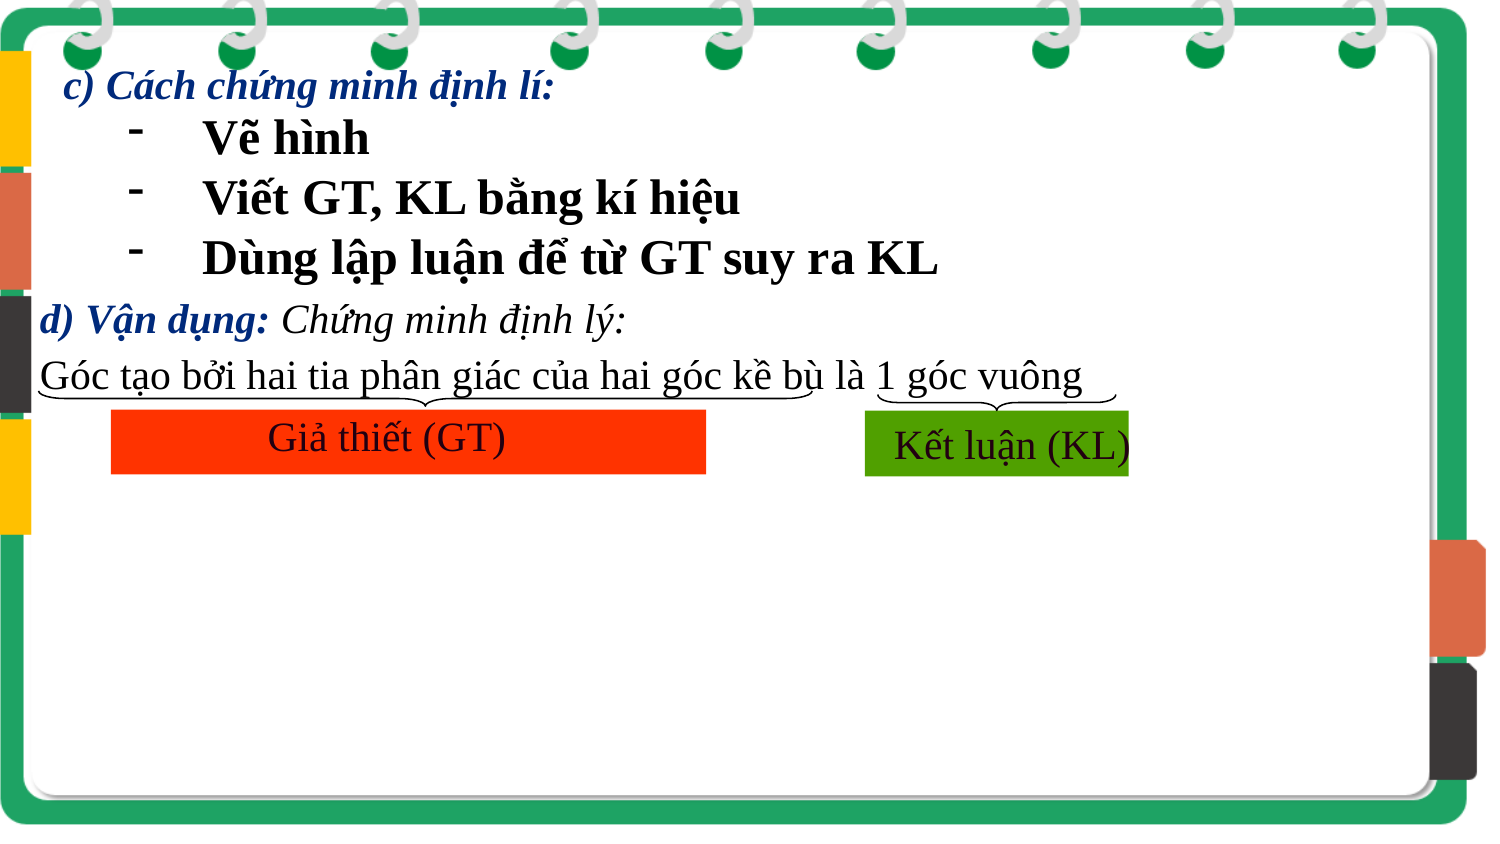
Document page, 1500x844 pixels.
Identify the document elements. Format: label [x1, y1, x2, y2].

picture [0, 0, 1496, 841]
text_box [38, 390, 813, 476]
text_box [864, 393, 1153, 477]
